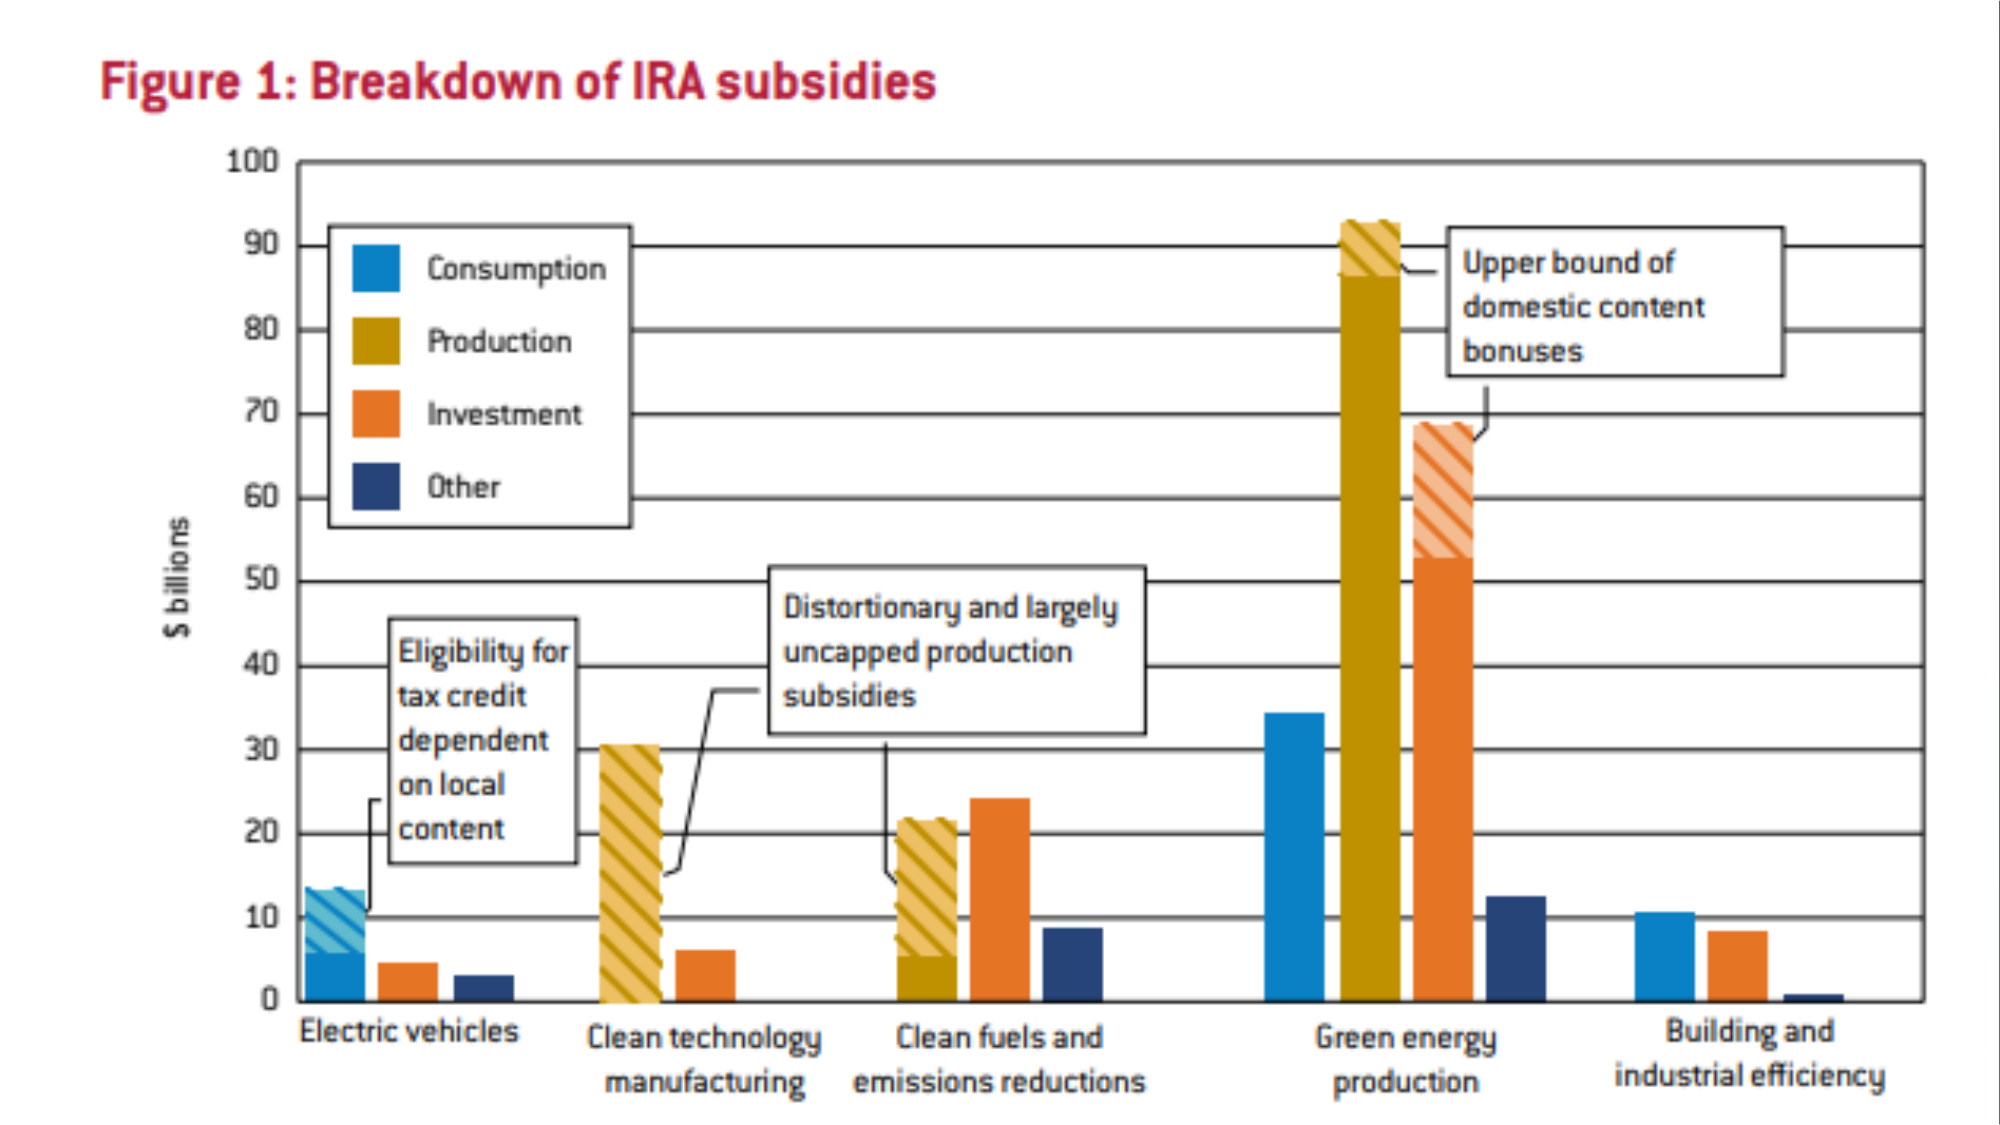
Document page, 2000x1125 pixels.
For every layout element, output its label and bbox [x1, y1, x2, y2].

list [0, 0, 2000, 1125]
